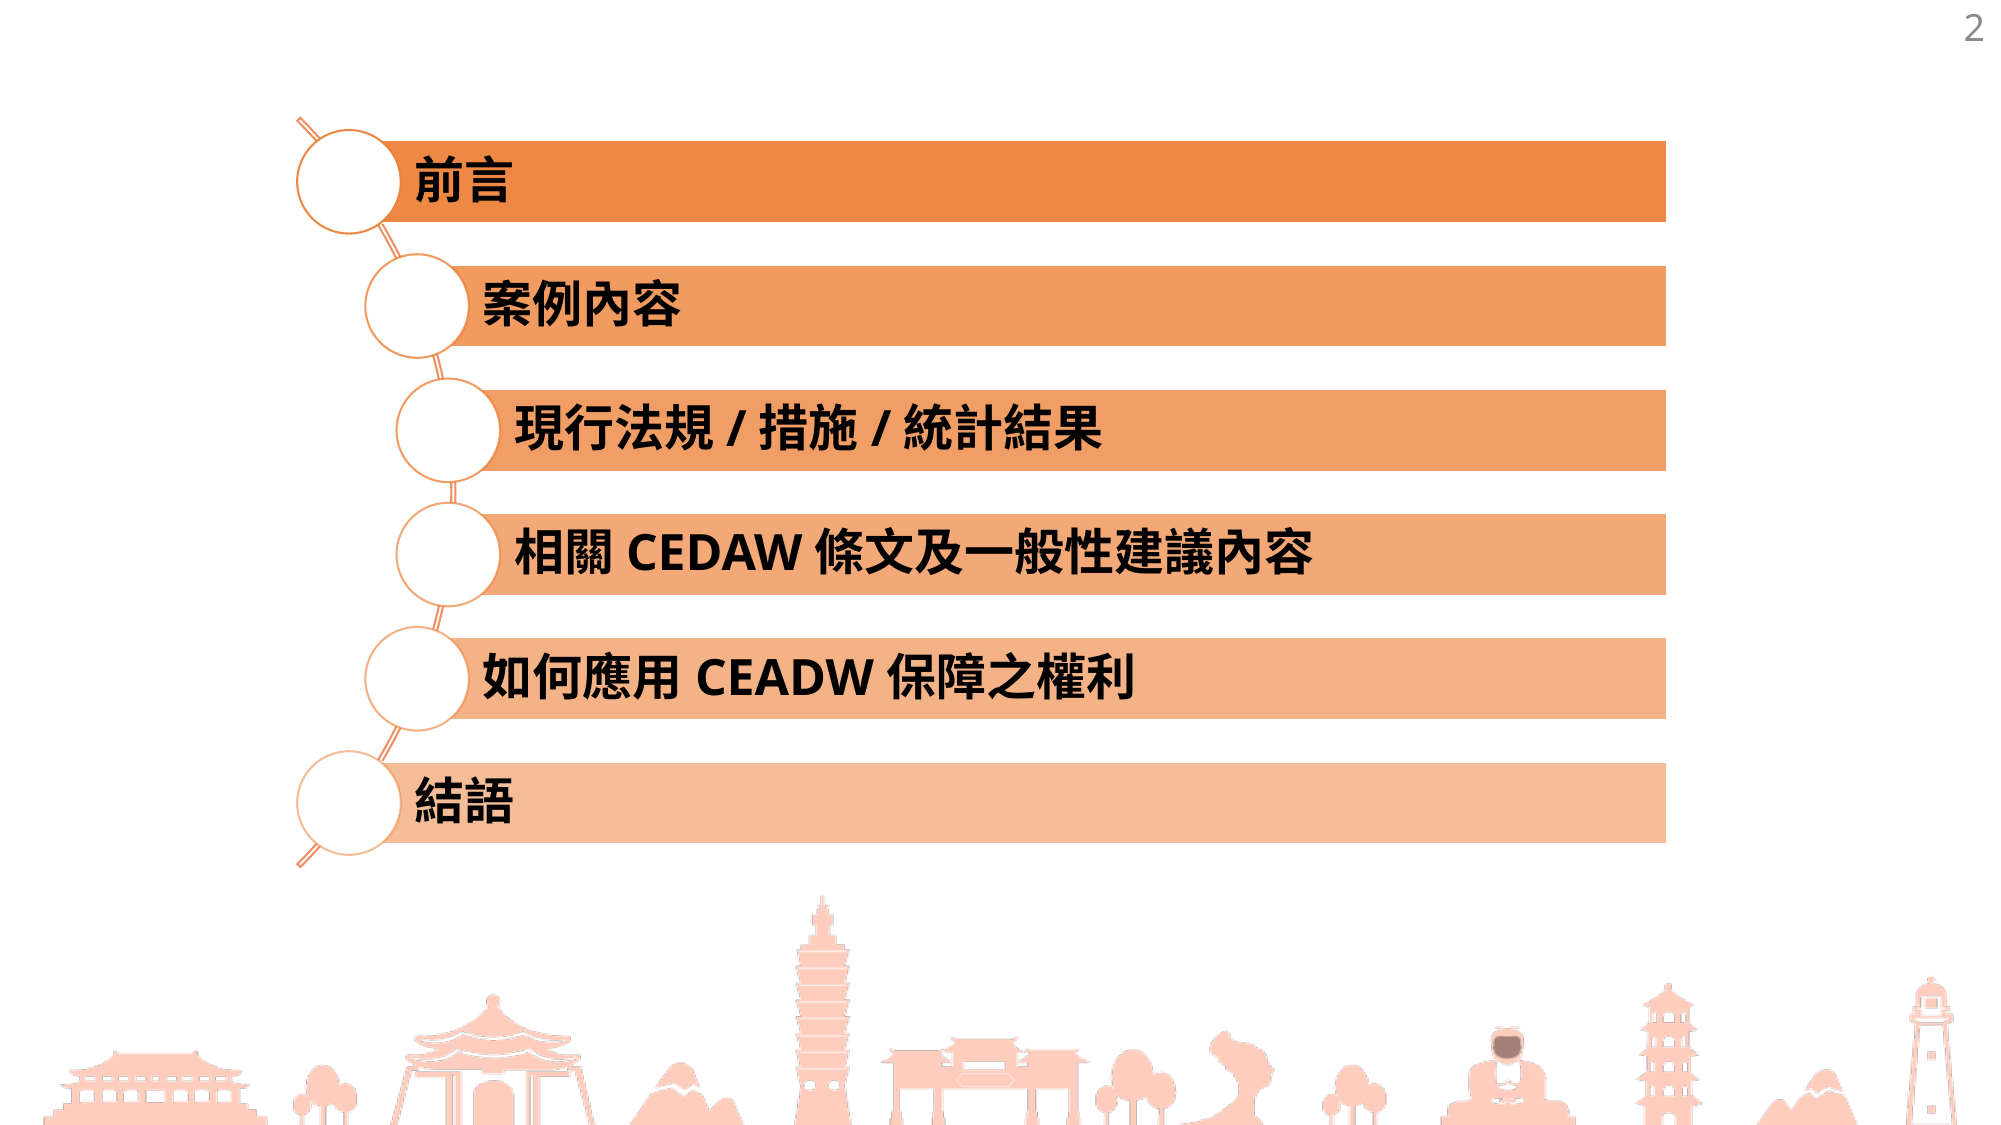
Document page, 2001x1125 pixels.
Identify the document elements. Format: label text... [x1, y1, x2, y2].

picture [41, 885, 1986, 1125]
slide_number 2 [1550, 0, 2000, 60]
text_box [285, 98, 1679, 886]
